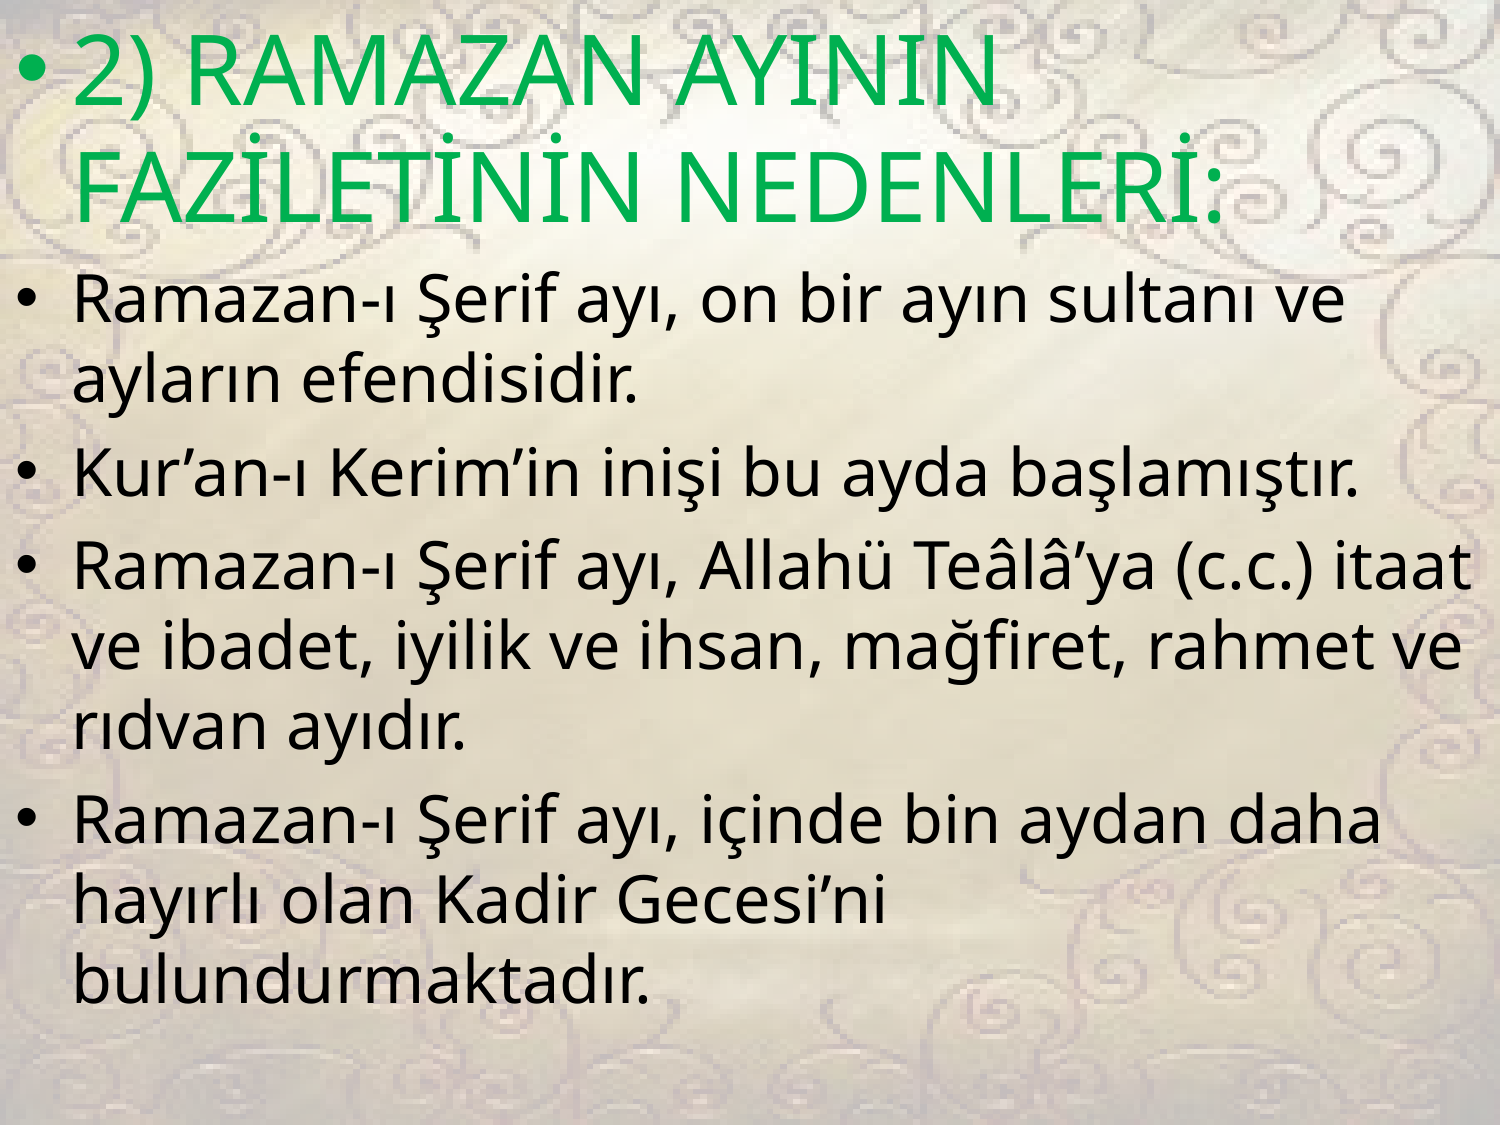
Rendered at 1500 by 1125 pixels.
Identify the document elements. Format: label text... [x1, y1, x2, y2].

list 2) RAMAZAN AYININ FAZİLETİNİN NEDENLERİ: Ramazan-ı Şerif ayı, on bir ayın sultanı ve ayların efendisidir. Kur’an-ı Kerim’in inişi bu ayda başlamıştır. Ramazan-ı Şerif ayı, Allahü Teâlâ’ya (c.c.) itaat ve ibadet, iyilik ve ihsan, mağfiret, rahmet ve rıdvan ayıdır. Ramazan-ı Şerif ayı, içinde bin aydan daha hayırlı olan Kadir Gecesi’ni bulundurmaktadır. [0, 0, 1500, 1125]
